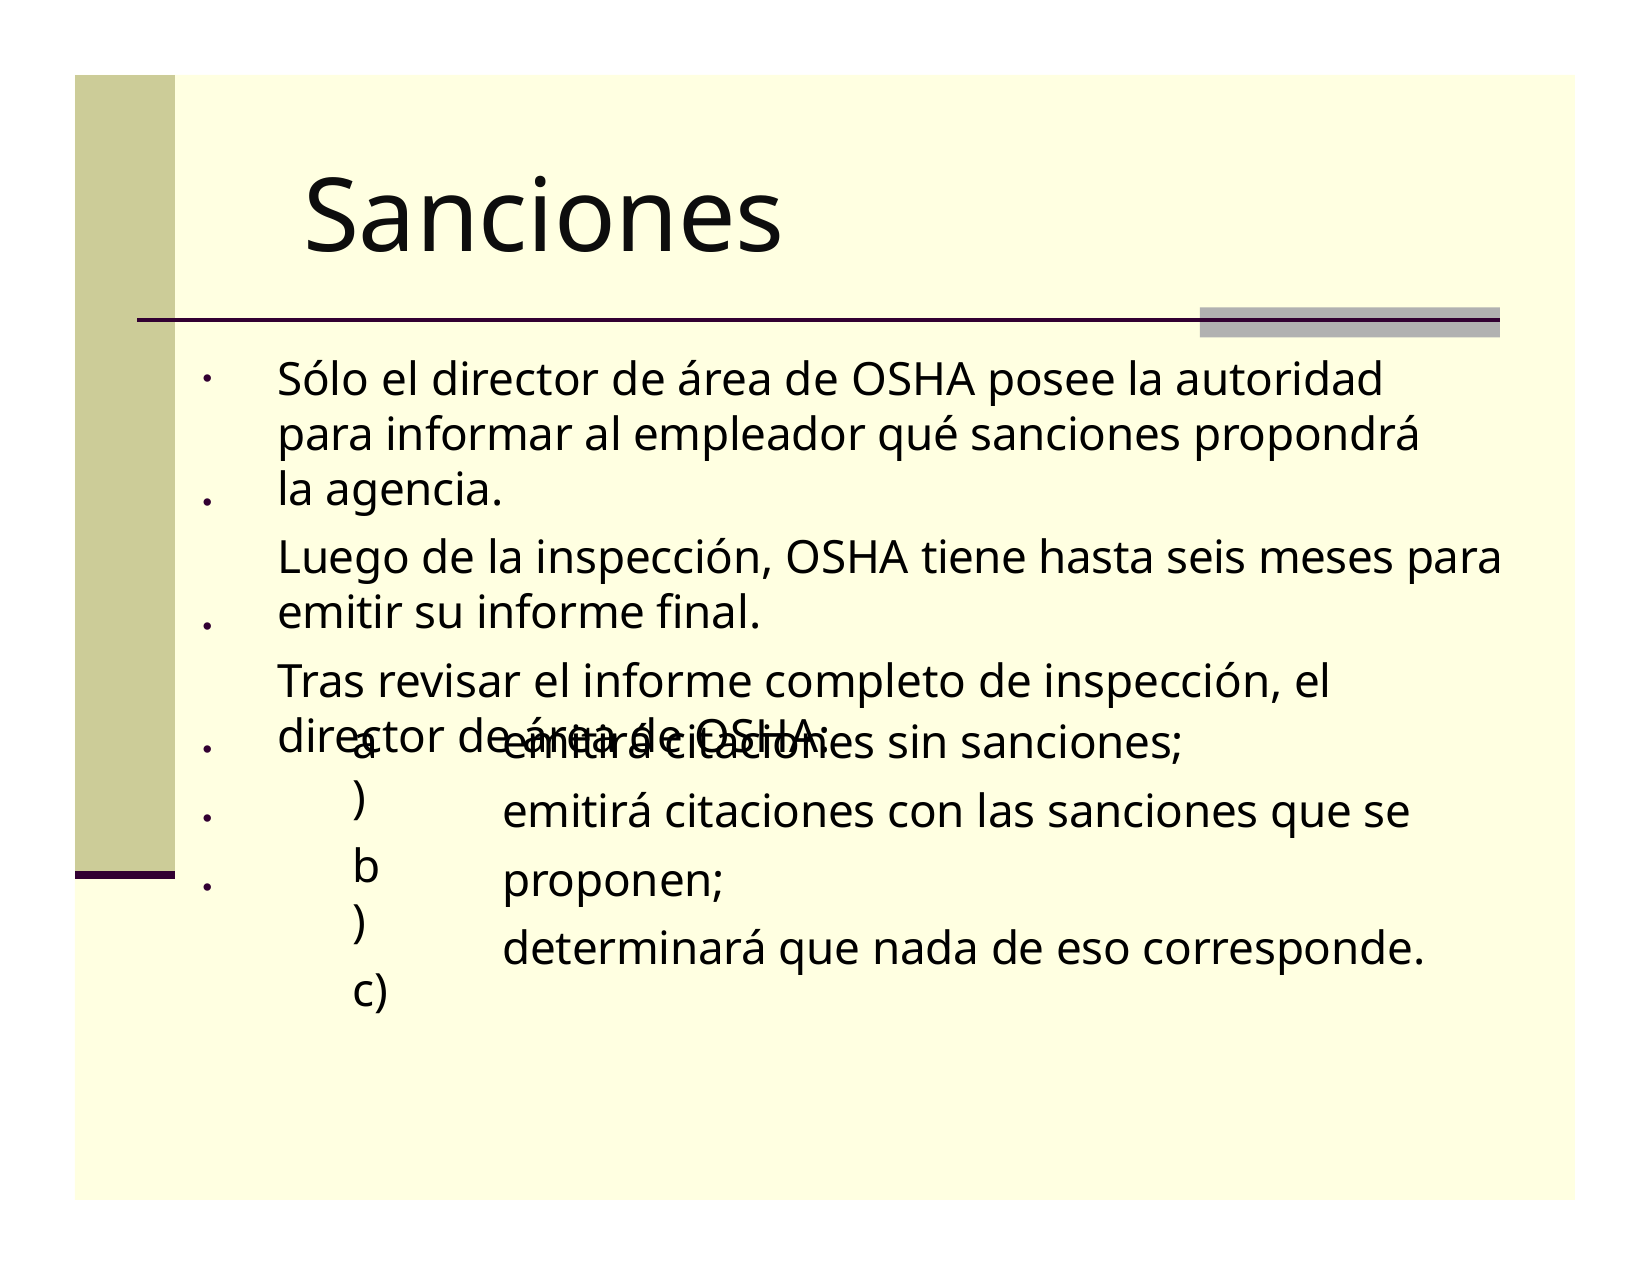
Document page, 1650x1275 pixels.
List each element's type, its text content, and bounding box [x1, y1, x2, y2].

text_box emitirá citaciones sin sanciones; emitirá citaciones con las sanciones que se proponen; determinará que nada de eso corresponde. [500, 699, 1463, 910]
text_box • [200, 869, 215, 904]
text_box • [200, 607, 215, 643]
text_box • [200, 360, 215, 395]
text_box • [200, 731, 215, 766]
text_box a) b) c) [350, 712, 392, 910]
title Sanciones [112, 98, 1538, 306]
text_box • [200, 484, 215, 519]
text_box Sólo el director de área de OSHA posee la autoridad para informar al empleador qué sanciones propondrá la agencia. Luego de la inspección, OSHA tiene hasta seis meses para emitir su informe final. Tras revisar el informe completo de inspección, el director de área de OSHA: [275, 350, 1536, 1072]
text_box • [200, 800, 215, 835]
